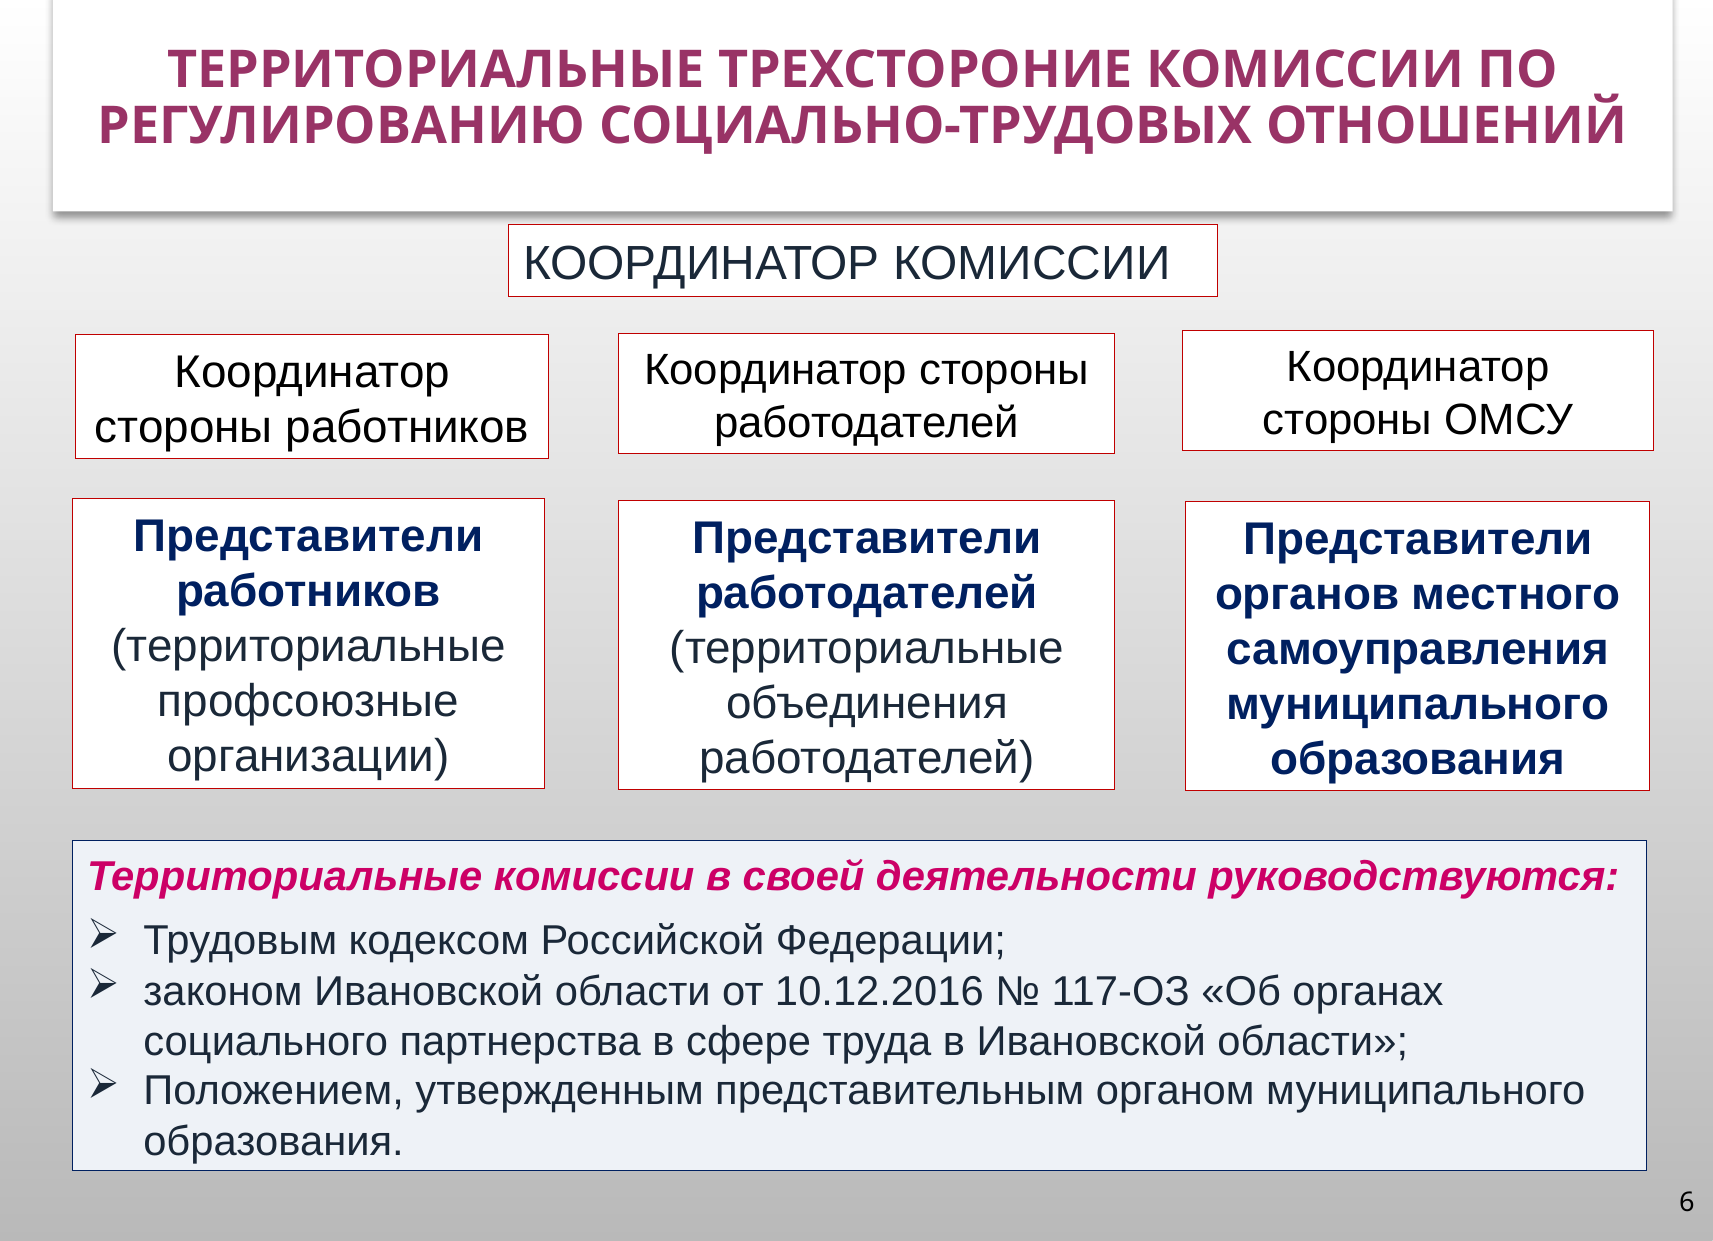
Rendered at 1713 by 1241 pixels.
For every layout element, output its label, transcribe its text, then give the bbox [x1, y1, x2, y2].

text_box Представители работников (территориальные профсоюзные организации) [72, 498, 545, 789]
text_box Координатор стороны ОМСУ [1182, 330, 1654, 451]
text_box Координатор стороны работников [75, 334, 549, 459]
text_box Представители работодателей (территориальные объединения работодателей) [618, 500, 1115, 790]
text_box Территориальные комиссии в своей деятельности руководствуются: Трудовым кодексом Российской Федерации; законом Ивановской области от 10.12.2016 № 117-ОЗ «Об органах социального партнерства в сфере труда в Ивановской области»; Положением, утвержденным представительным органом муниципального образования. [72, 840, 1647, 1171]
text_box КООРДИНАТОР КОМИССИИ [508, 224, 1218, 297]
title ТЕРРИТОРИАЛЬНЫЕ ТРЕХСТОРОНИЕ КОМИССИИ ПО РЕГУЛИРОВАНИЮ СОЦИАЛЬНО-ТРУДОВЫХ ОТНОШЕНИЙ [52, 0, 1673, 212]
text_box Координатор стороны работодателей [618, 333, 1115, 454]
slide_number 6 [1606, 1169, 1713, 1236]
text_box Представители органов местного самоуправления муниципального образования [1185, 501, 1650, 791]
